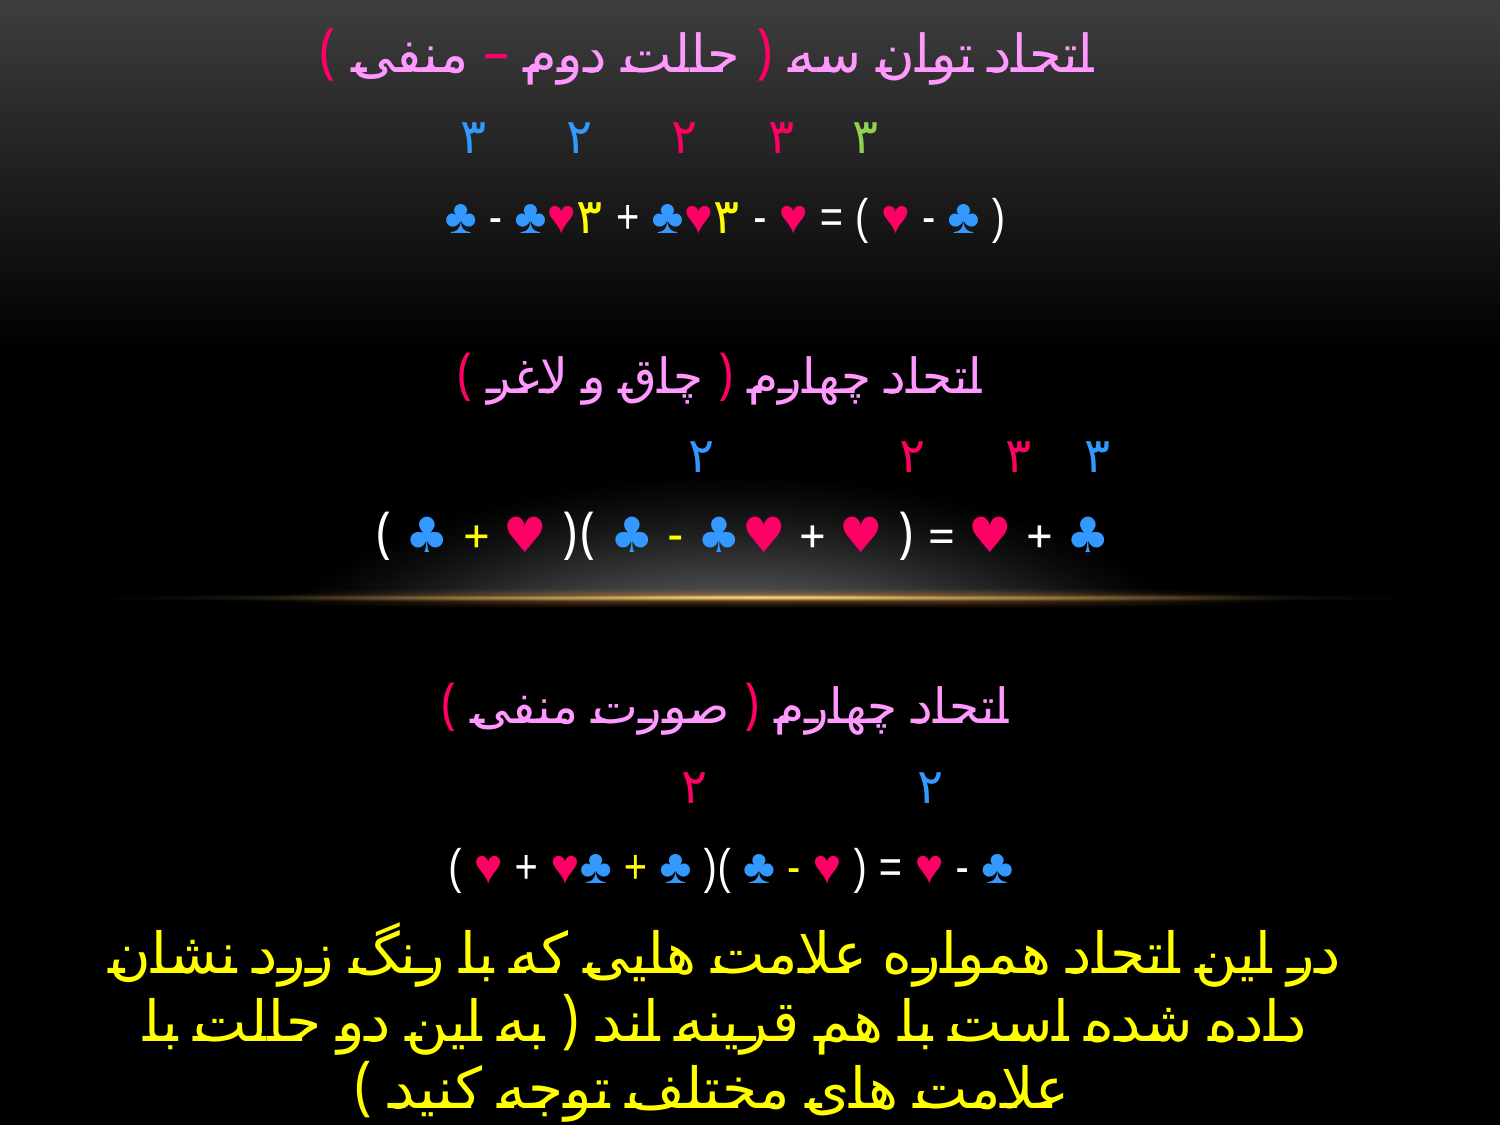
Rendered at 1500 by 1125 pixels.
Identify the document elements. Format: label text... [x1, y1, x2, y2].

picture [0, 0, 1500, 750]
subtitle اتحاد توان سه ( حالت دوم – منفی ) ۳ ٢ ٢ ۳ ۳ ♣ - ♣♥۳ + ♣♥۳ - ♥ = ( ♥ - ♣ ) اتحاد چهارم ( چاق و لاغر ) ۳ ۳ ٢ ٢ ♣ + ♥ = ( ♥ + ♥♣ - ♣ )( ♥ + ♣ ) اتحاد چهارم ( صورت منفی ) ٢ ٢ ( ♥ + ♥♣ + ♣ )( ♣ - ♥ ) = ♥ - ♣ در این اتحاد همواره علامت هایی که با رنگ زرد نشان داده شده است با هم قرینه اند ( به این دو حالت با علامت های مختلف توجه کنید ) [87, 12, 1363, 1125]
